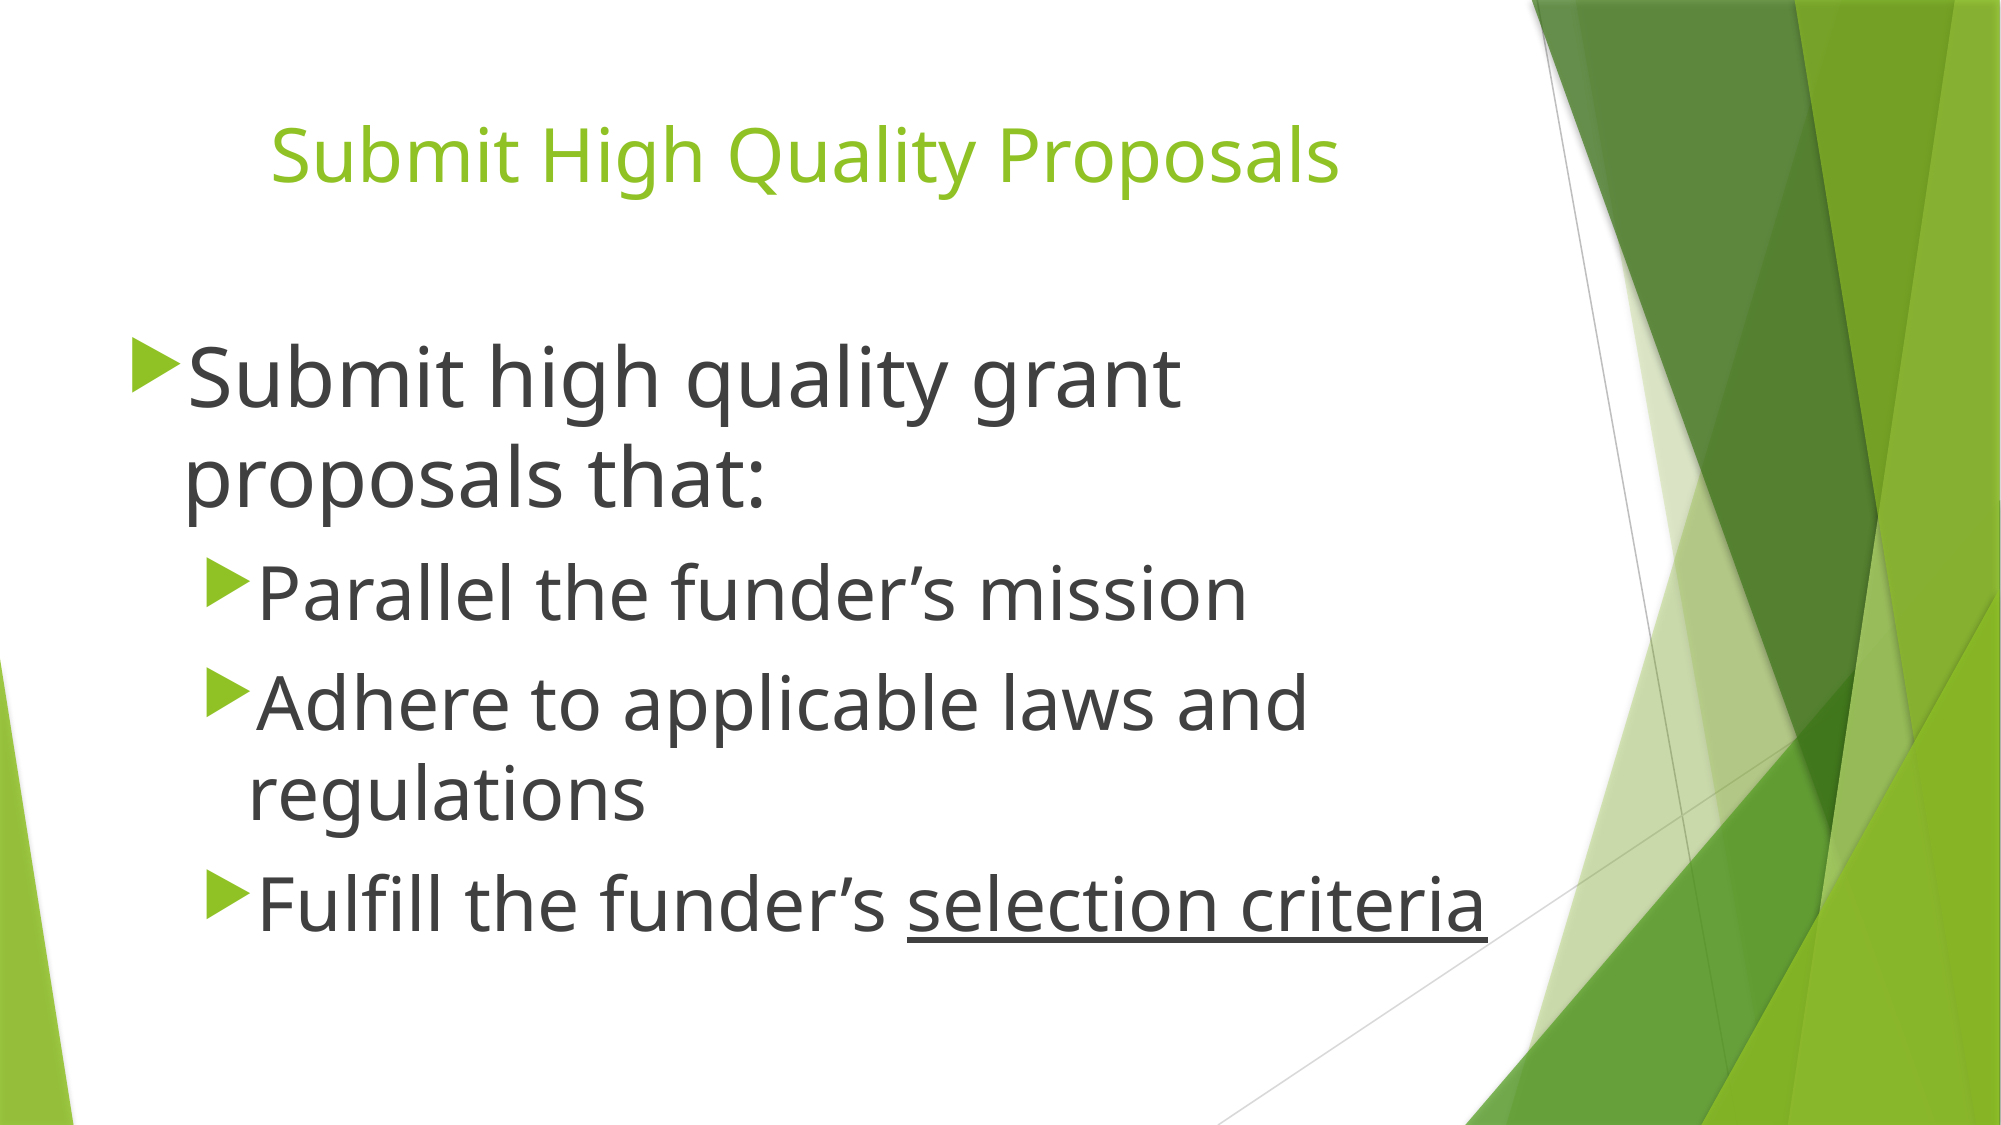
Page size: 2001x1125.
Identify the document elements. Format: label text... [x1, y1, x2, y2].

title Submit High Quality Proposals [111, 99, 1522, 316]
list Submit high quality grant proposals that: Parallel the funder’s mission Adhere to applicable laws and regulations Fulfill the funder’s selection criteria [111, 316, 1522, 954]
